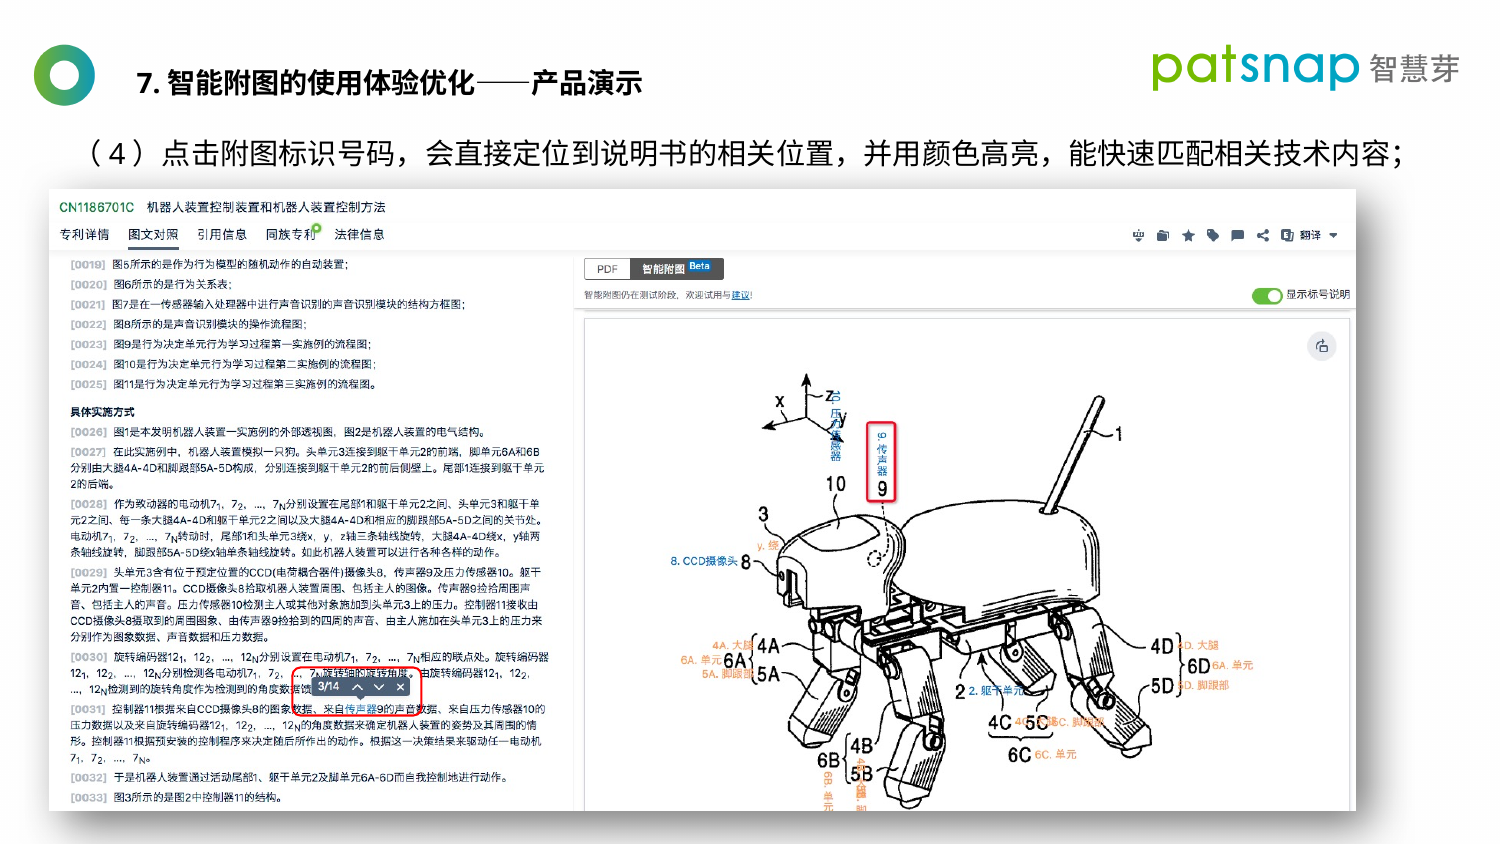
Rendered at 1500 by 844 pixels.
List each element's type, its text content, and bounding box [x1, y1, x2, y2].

text_box （4）点击附图标识号码，会直接定位到说明书的相关位置，并用颜色高亮，能快速匹配相关技术内容； [57, 128, 1451, 178]
text_box 7.智能附图的使用体验优化——产品演示 [121, 58, 659, 107]
picture [0, 0, 1500, 844]
